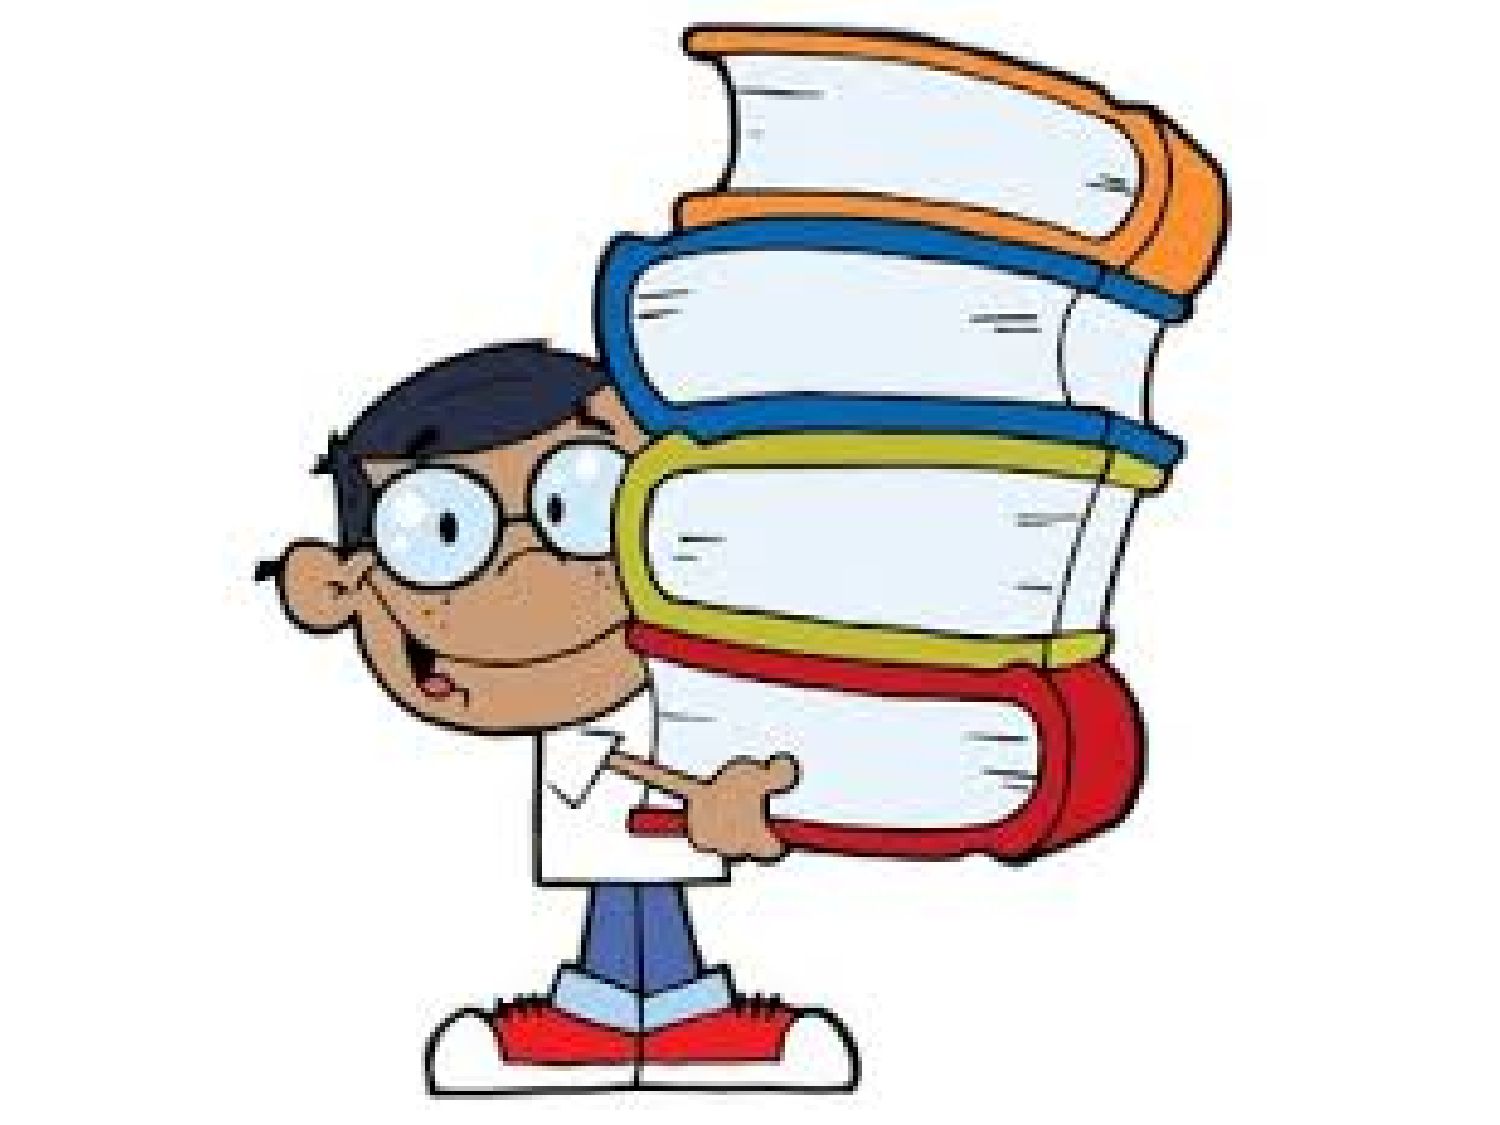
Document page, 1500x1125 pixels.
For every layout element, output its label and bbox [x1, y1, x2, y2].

picture [222, 0, 1266, 1125]
